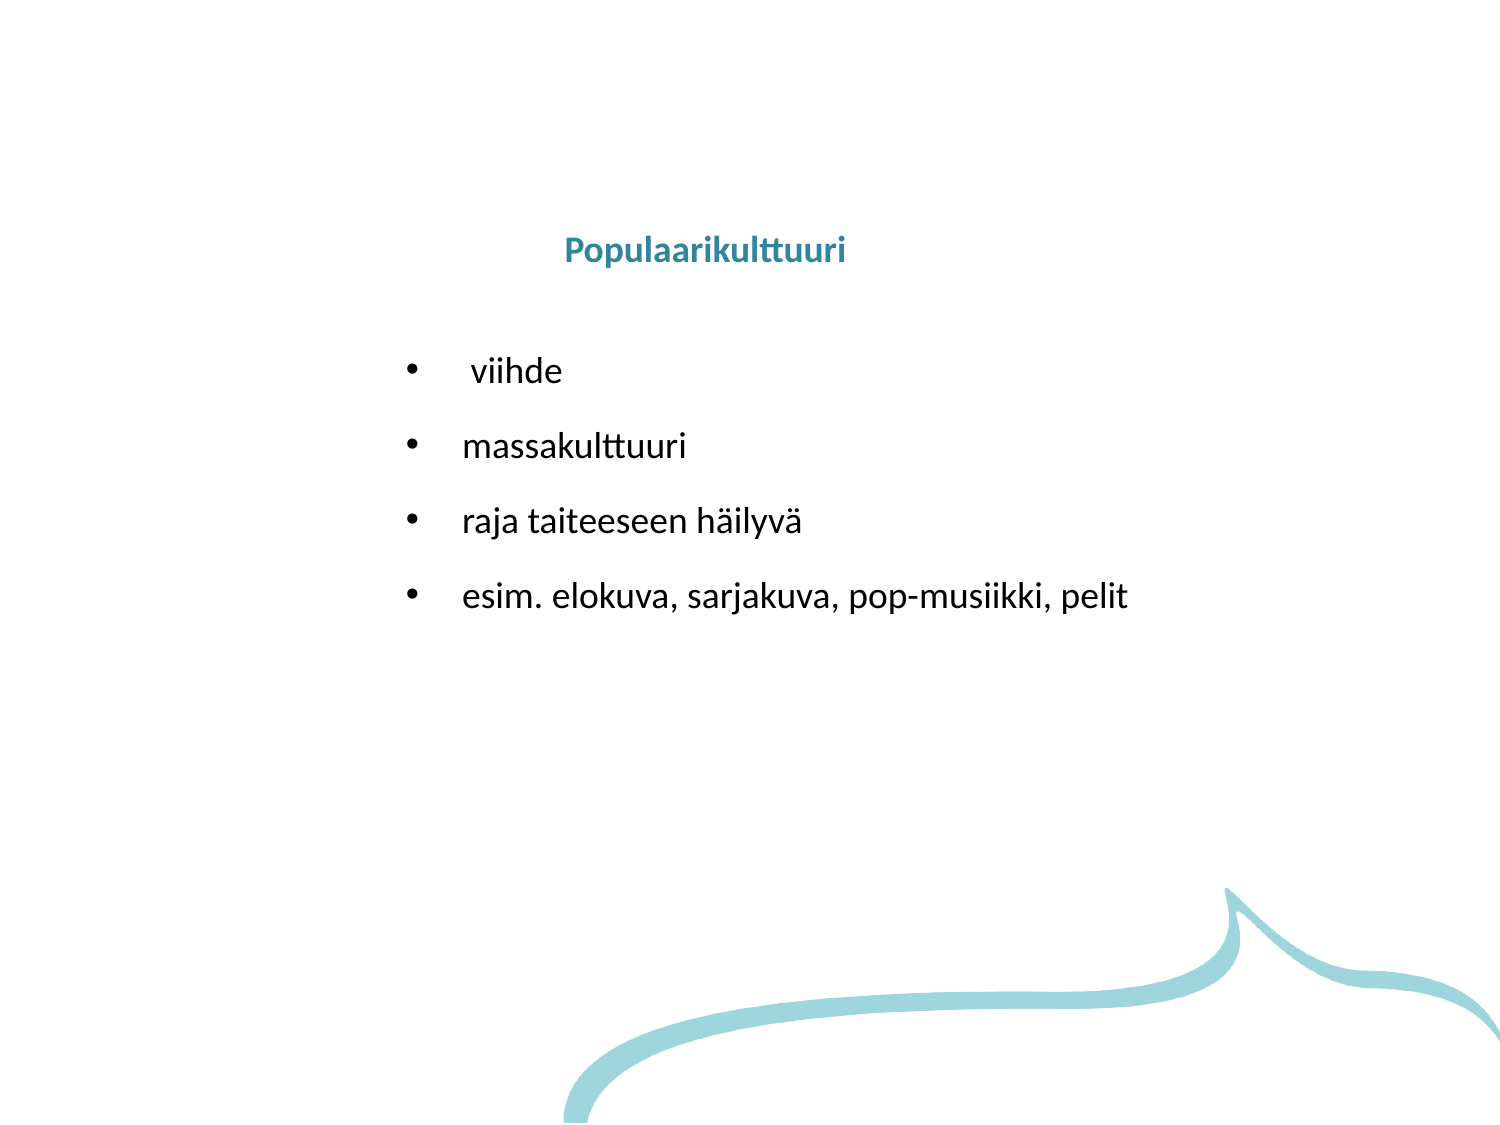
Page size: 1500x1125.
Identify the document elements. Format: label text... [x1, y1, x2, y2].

title Populaarikulttuuri [75, 171, 1337, 398]
list viihde massakulttuuri raja taiteeseen häilyvä esim. elokuva, sarjakuva, pop-musiikki, pelit [390, 315, 1303, 979]
picture [563, 887, 1500, 1123]
